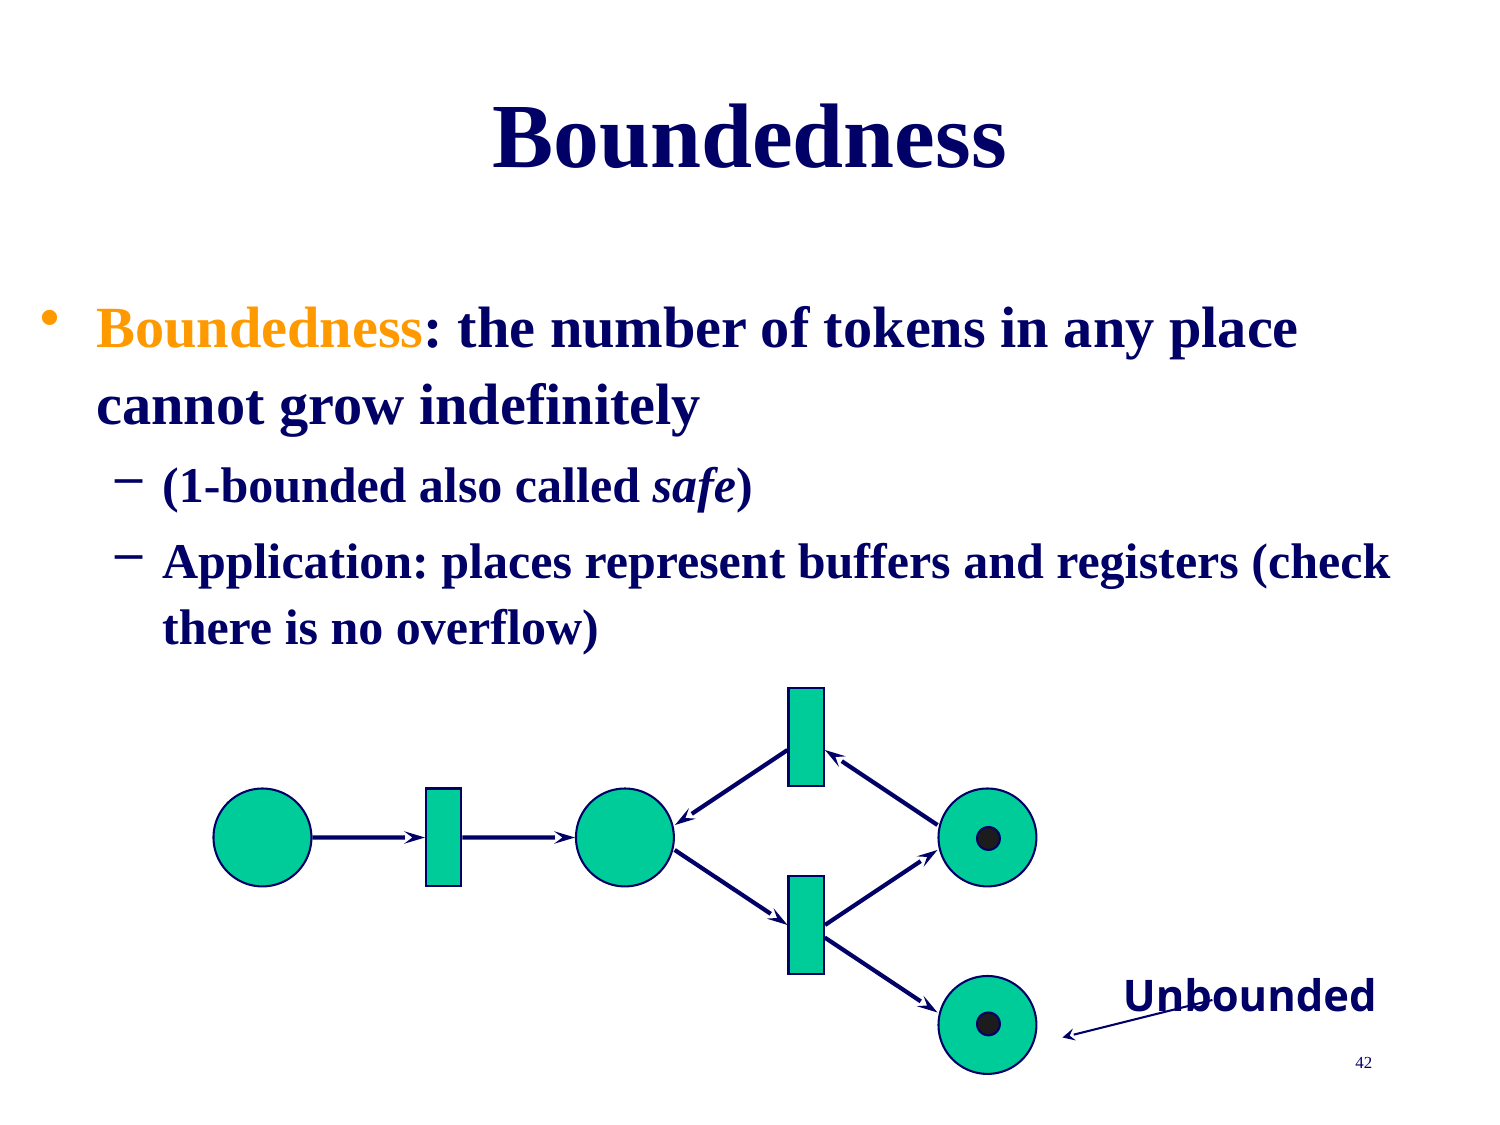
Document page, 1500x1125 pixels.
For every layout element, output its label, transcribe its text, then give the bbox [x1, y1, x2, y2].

text_box [977, 1012, 1000, 1036]
text_box [425, 788, 462, 887]
text_box [213, 788, 312, 887]
text_box [938, 976, 1037, 1074]
text_box [938, 788, 1037, 887]
text_box [766, 908, 788, 925]
title Boundedness [112, 37, 1388, 226]
list Boundedness: the number of tokens in any place cannot grow indefinitely (1-bounded also called safe) Application: places represent buffers and registers (check there is no overflow) [24, 274, 1451, 701]
text_box [554, 831, 575, 844]
text_box [788, 875, 824, 974]
text_box [1062, 1028, 1074, 1041]
text_box Unbounded [1107, 909, 1393, 1028]
text_box [825, 750, 846, 767]
text_box [404, 831, 425, 844]
text_box [916, 849, 938, 867]
text_box [788, 688, 824, 787]
text_box [977, 827, 1000, 850]
slide_number 42 [1074, 1024, 1388, 1101]
text_box [916, 995, 938, 1013]
text_box [675, 808, 696, 826]
text_box [575, 788, 674, 887]
